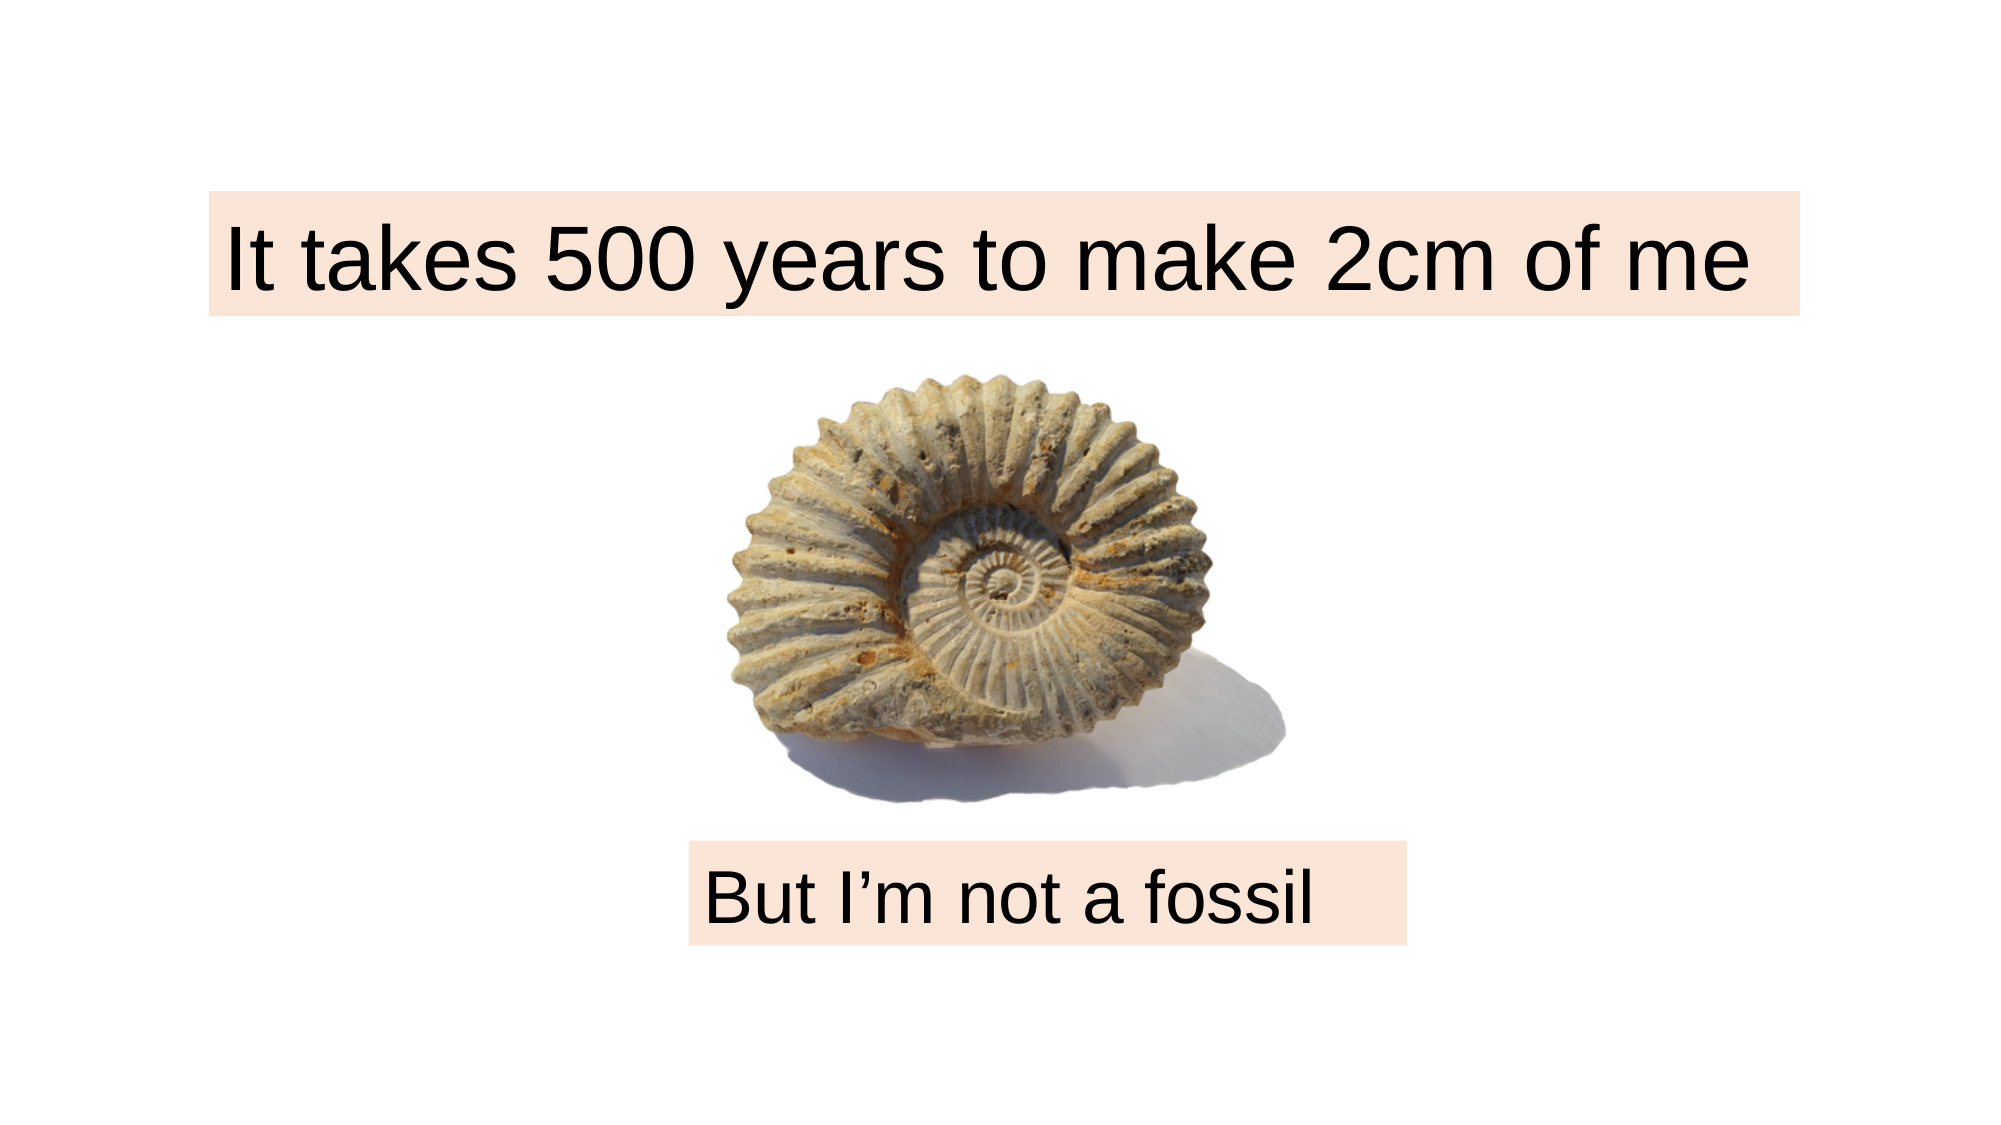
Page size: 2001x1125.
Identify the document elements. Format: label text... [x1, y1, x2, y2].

text_box It takes 500 years to make 2cm of me [209, 191, 1800, 316]
picture [688, 343, 1307, 815]
text_box But I’m not a fossil [688, 840, 1407, 946]
